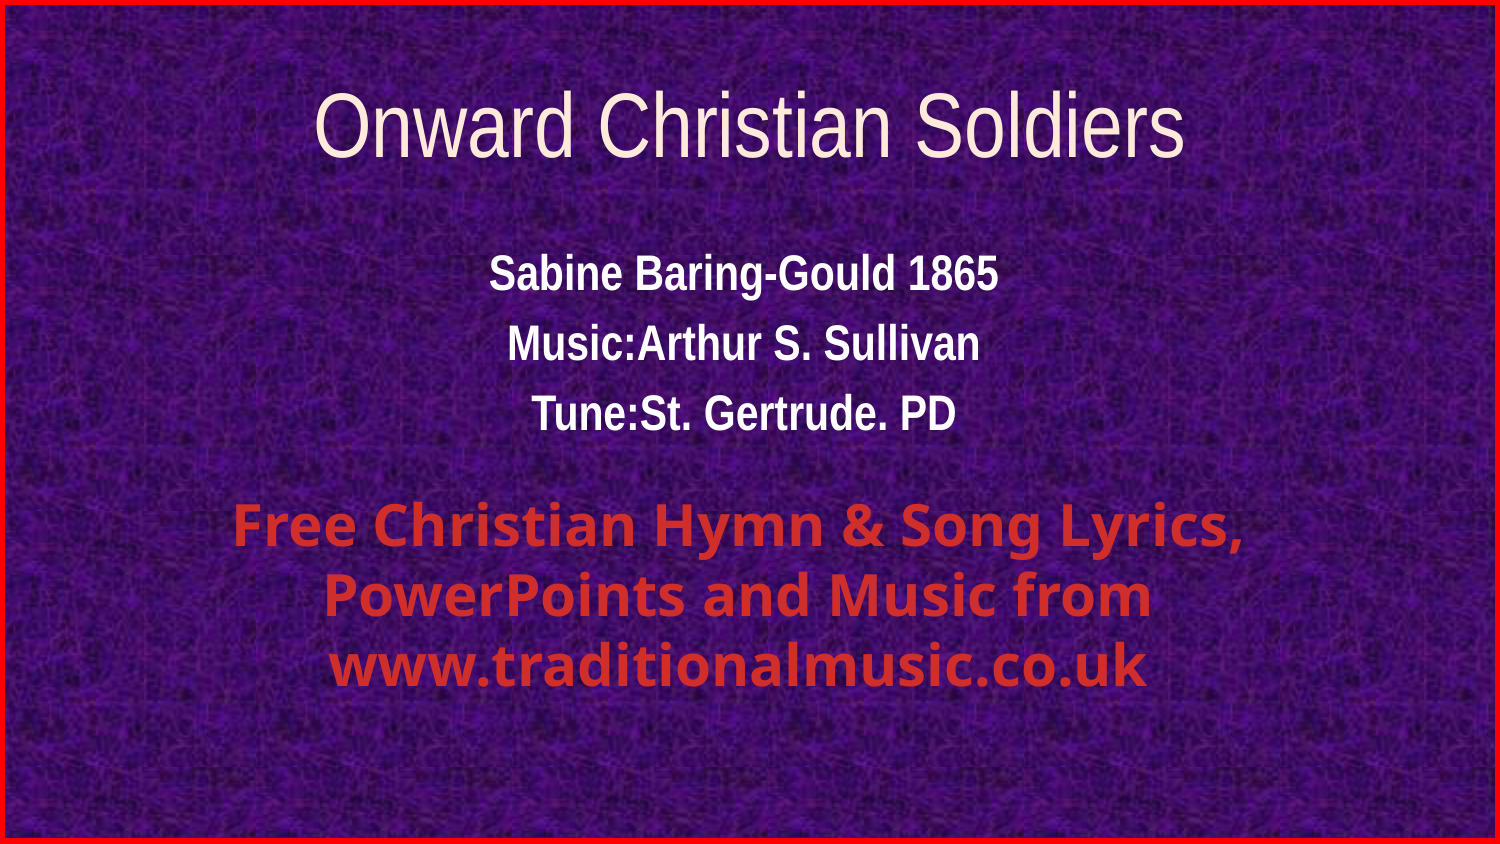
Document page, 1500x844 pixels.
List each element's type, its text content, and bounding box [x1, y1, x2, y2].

picture [5, 5, 1495, 838]
title Onward Christian Soldiers [41, 43, 1459, 198]
subtitle Sabine Baring-Gould 1865 Music:Arthur S. Sullivan Tune:St. Gertrude. PD [41, 232, 1447, 458]
